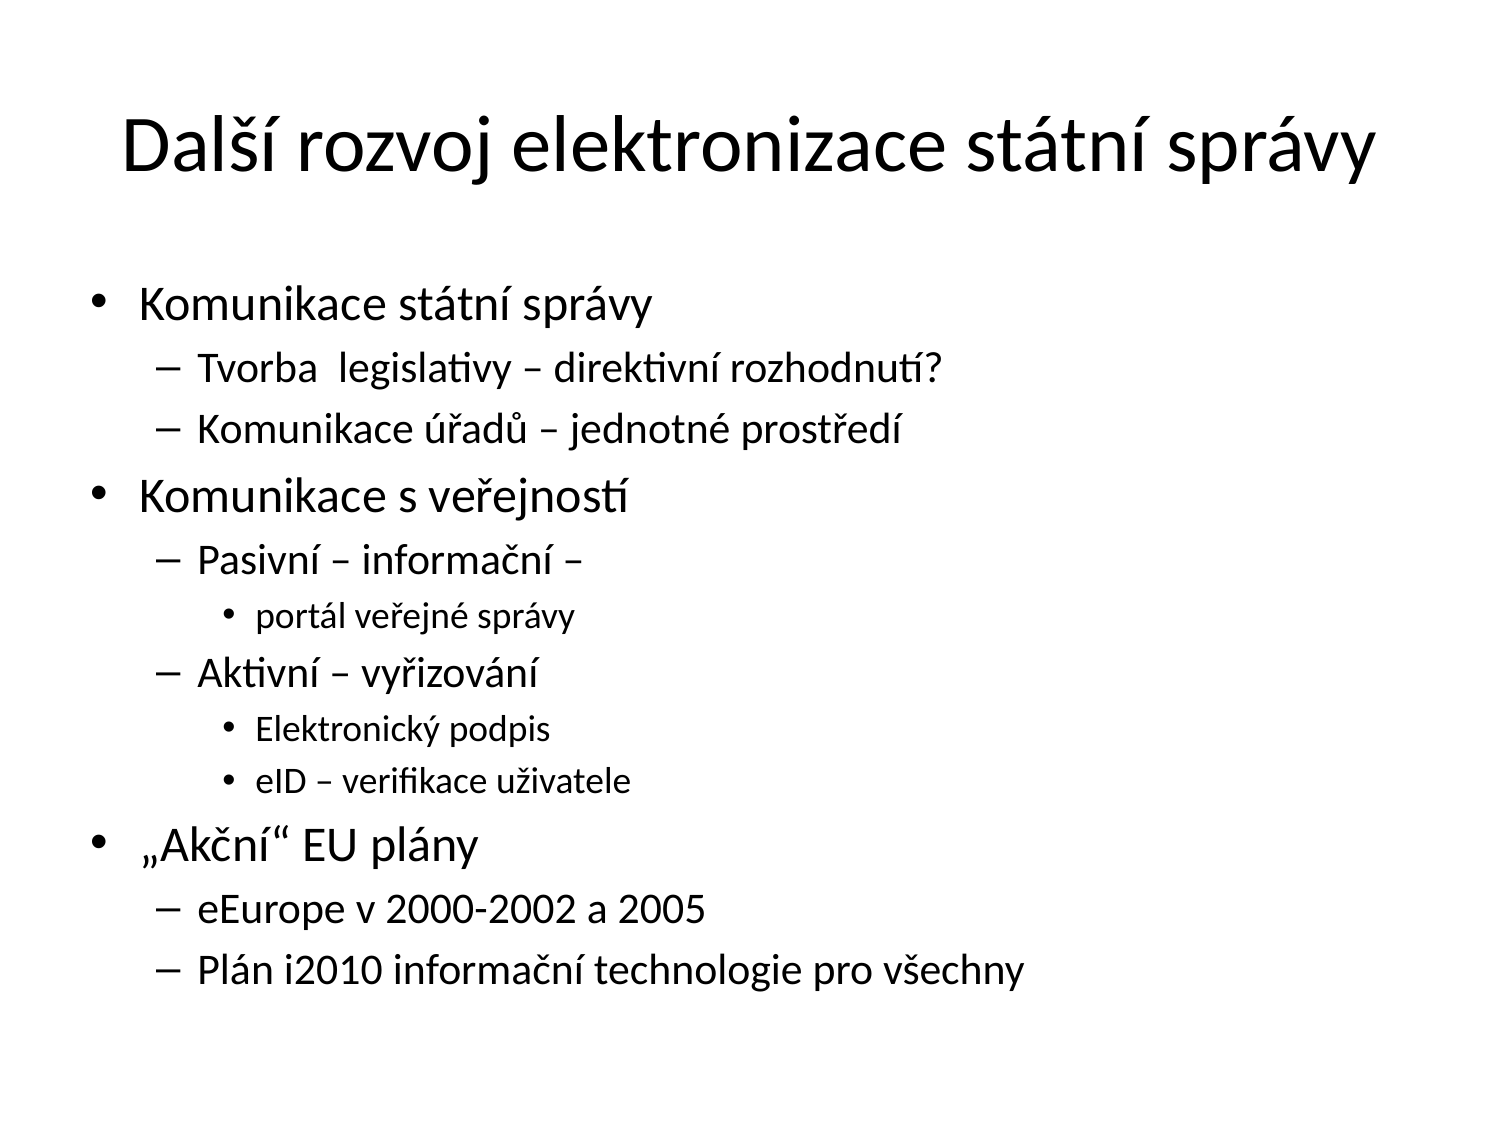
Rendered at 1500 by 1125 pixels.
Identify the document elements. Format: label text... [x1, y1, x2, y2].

title Další rozvoj elektronizace státní správy [75, 45, 1425, 233]
list Komunikace státní správy Tvorba legislativy – direktivní rozhodnutí? Komunikace úřadů – jednotné prostředí Komunikace s veřejností Pasivní – informační – portál veřejné správy Aktivní – vyřizování Elektronický podpis eID – verifikace uživatele „Akční“ EU plány eEurope v 2000-2002 a 2005 Plán i2010 informační technologie pro všechny [75, 262, 1425, 1005]
